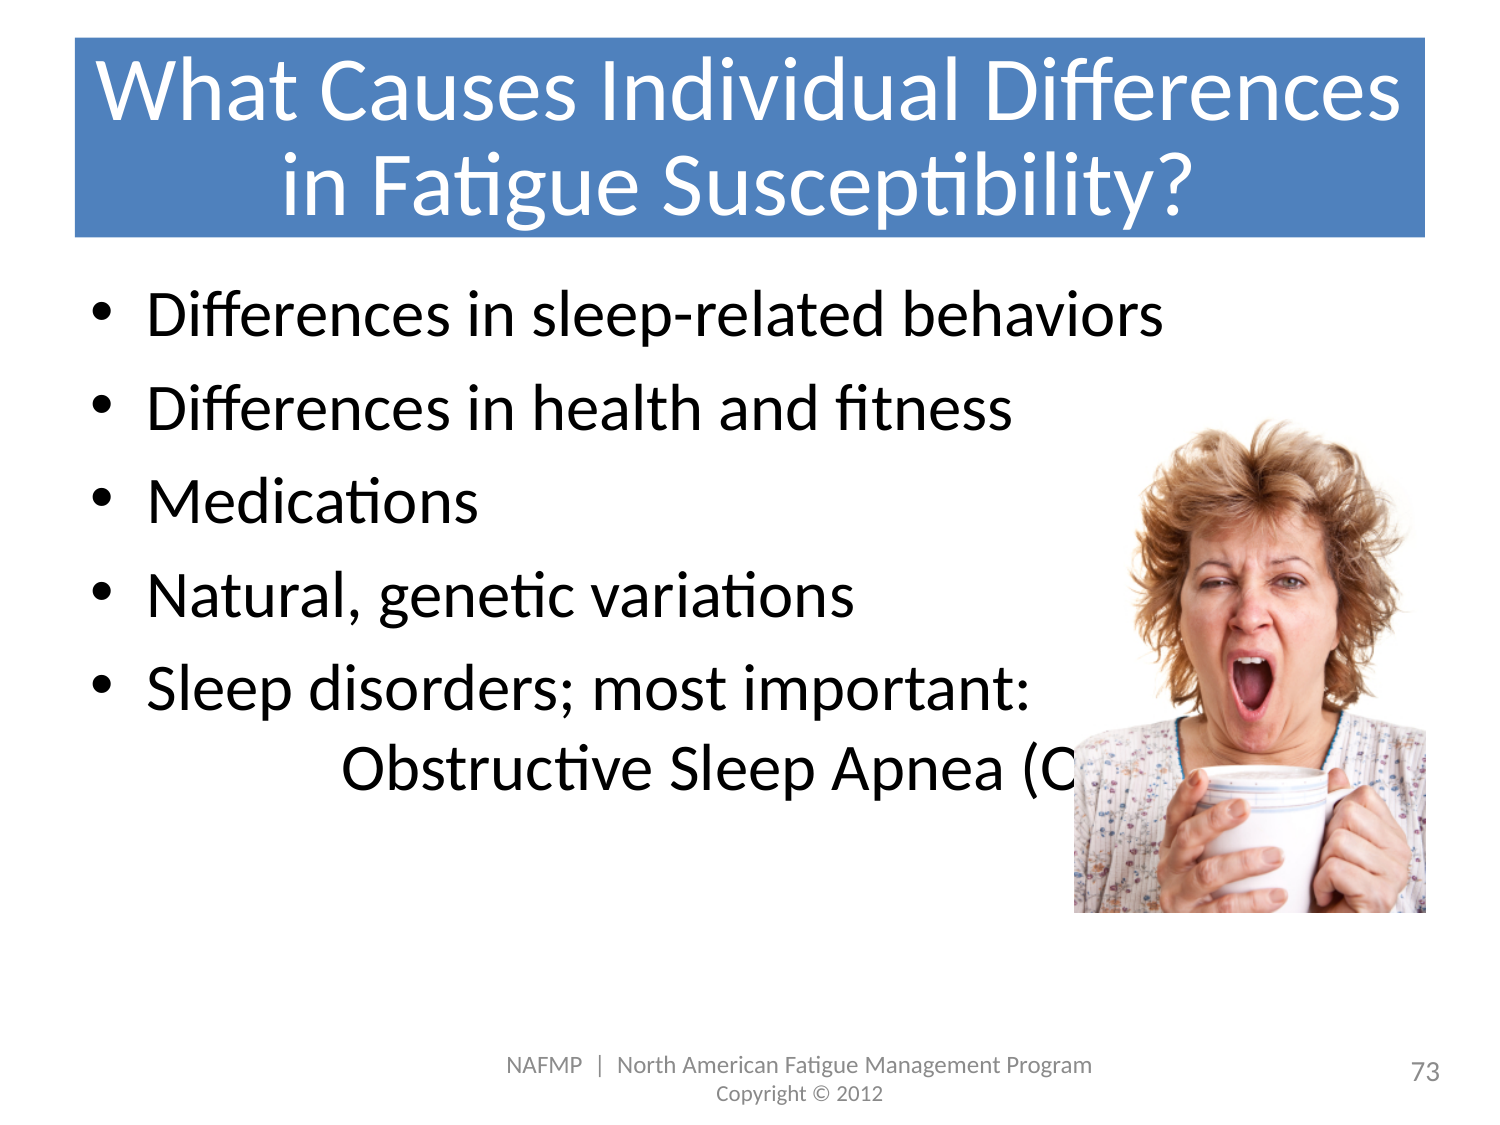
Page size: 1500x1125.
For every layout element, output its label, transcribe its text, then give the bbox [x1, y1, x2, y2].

title What Causes Individual Differences in Fatigue Susceptibility? [75, 45, 1425, 233]
list Differences in sleep-related behaviors Differences in health and fitness Medications Natural, genetic variations Sleep disorders; most important: Obstructive Sleep Apnea (OSA) [75, 262, 1425, 1005]
picture [1074, 387, 1426, 914]
